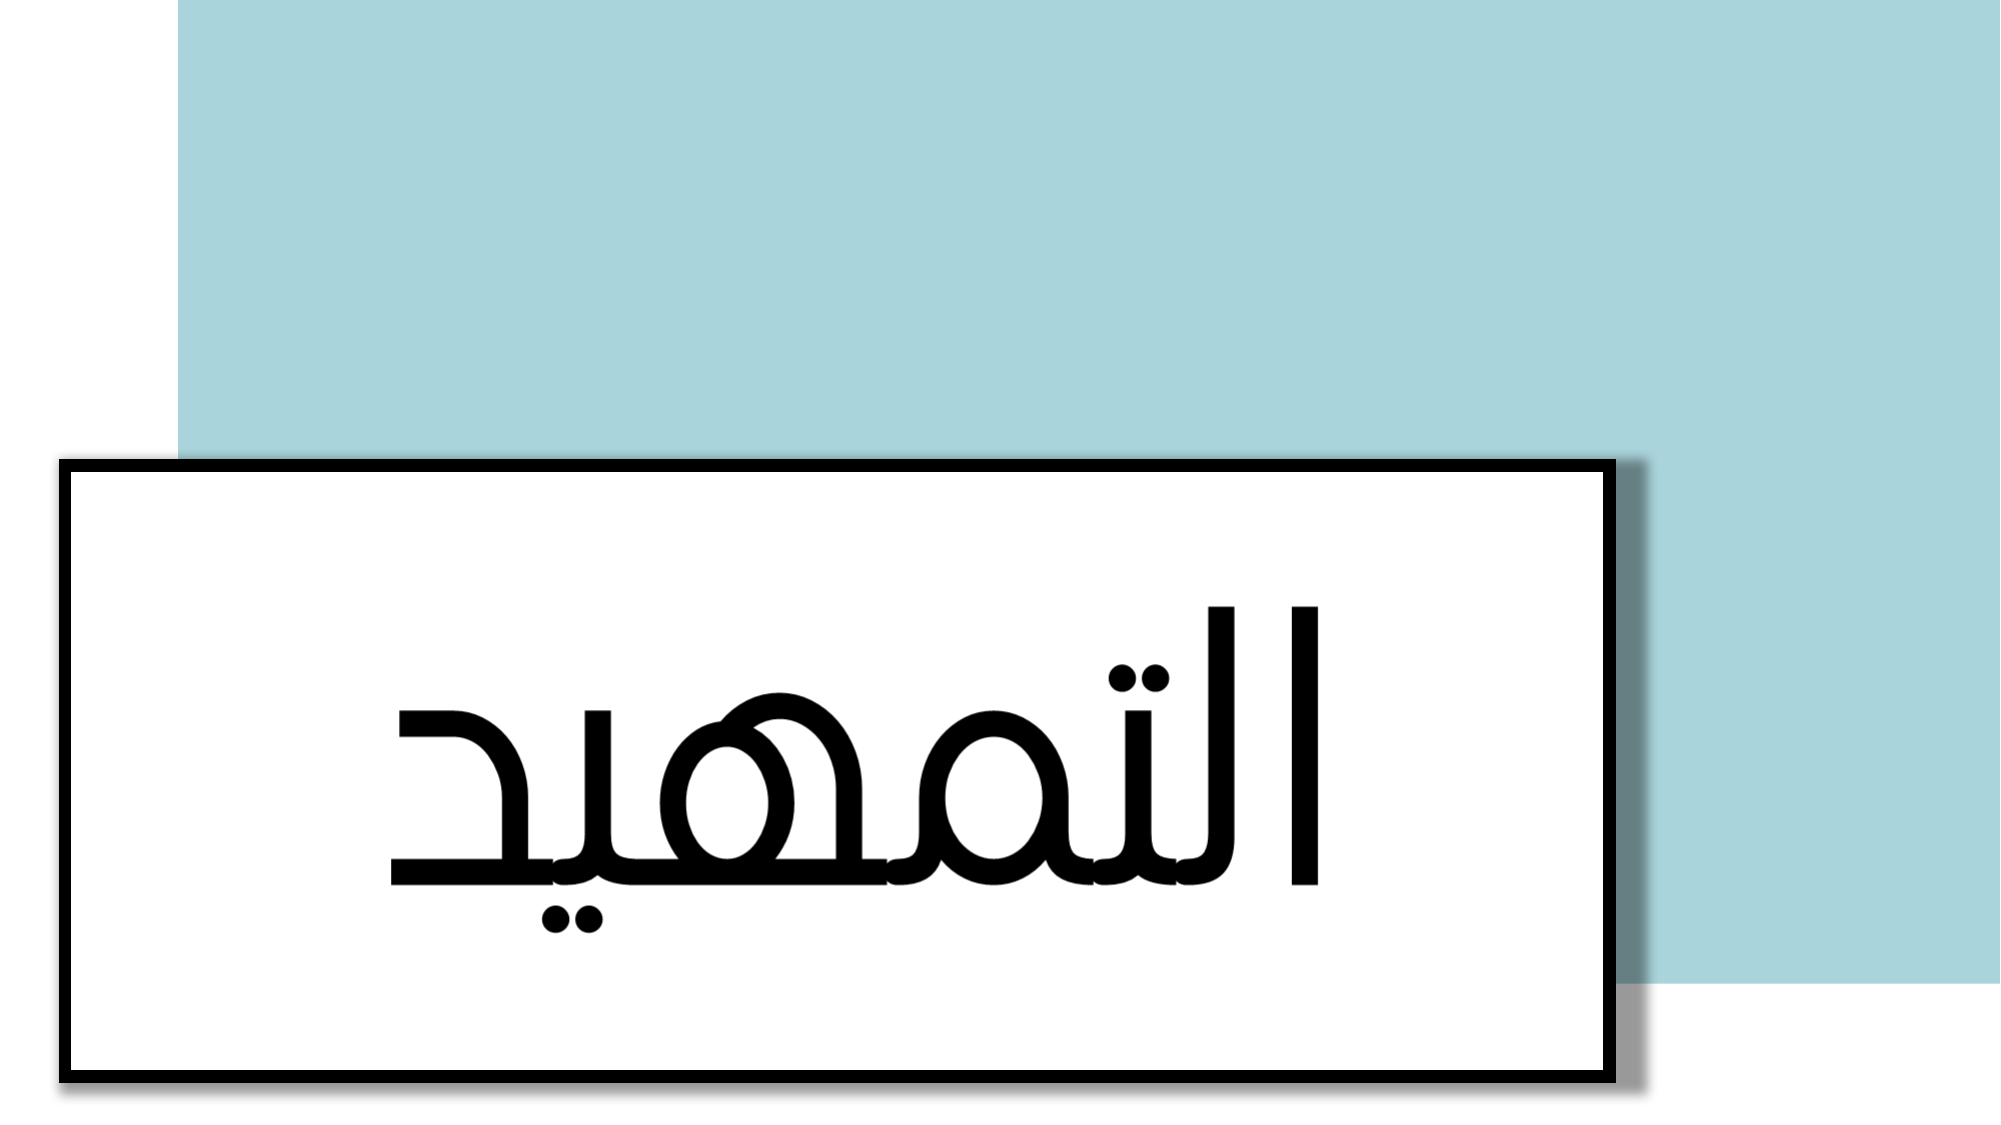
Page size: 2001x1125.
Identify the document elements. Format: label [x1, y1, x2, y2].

text_box [177, 0, 2000, 985]
picture [295, 583, 1380, 959]
text_box [64, 465, 1611, 1078]
